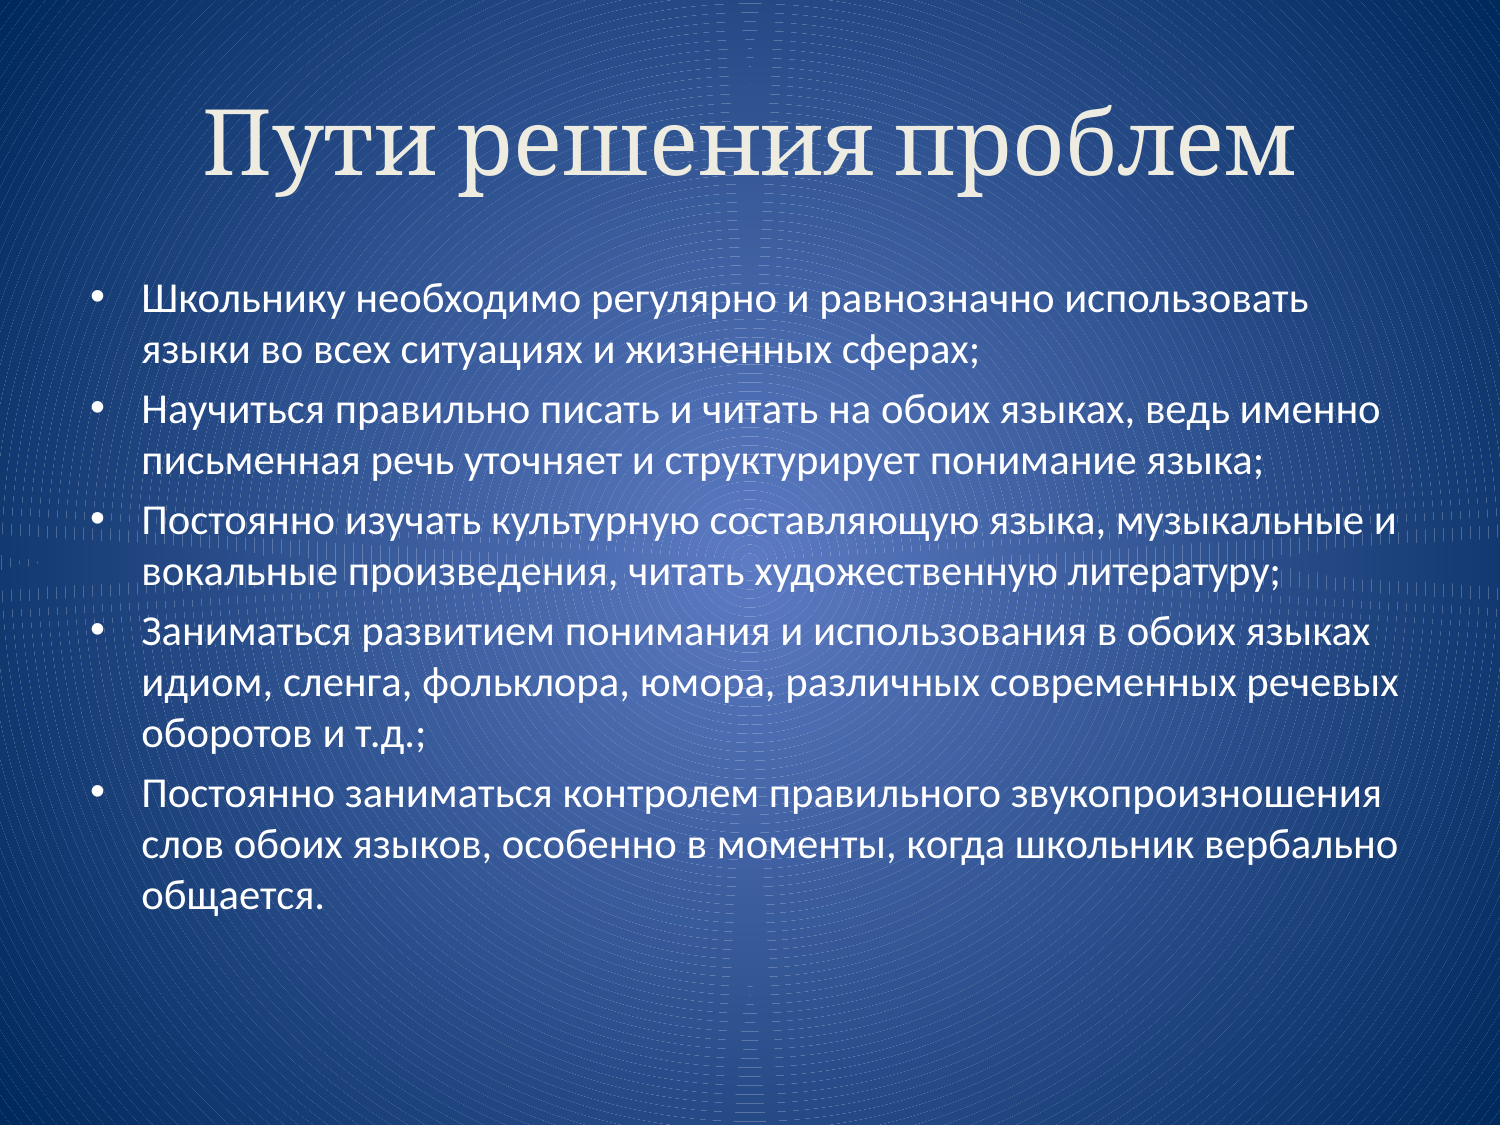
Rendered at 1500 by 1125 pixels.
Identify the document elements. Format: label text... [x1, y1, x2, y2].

list Школьнику необходимо регулярно и равнозначно использовать языки во всех ситуациях и жизненных сферах; Научиться правильно писать и читать на обоих языках, ведь именно письменная речь уточняет и структурирует понимание языка; Постоянно изучать культурную составляющую языка, музыкальные и вокальные произведения, читать художественную литературу; Заниматься развитием понимания и использования в обоих языках идиом, сленга, фольклора, юмора, различных современных речевых оборотов и т.д.; Постоянно заниматься контролем правильного звукопроизношения слов обоих языков, особенно в моменты, когда школьник вербально общается. [75, 262, 1425, 1005]
title Пути решения проблем [75, 45, 1425, 233]
